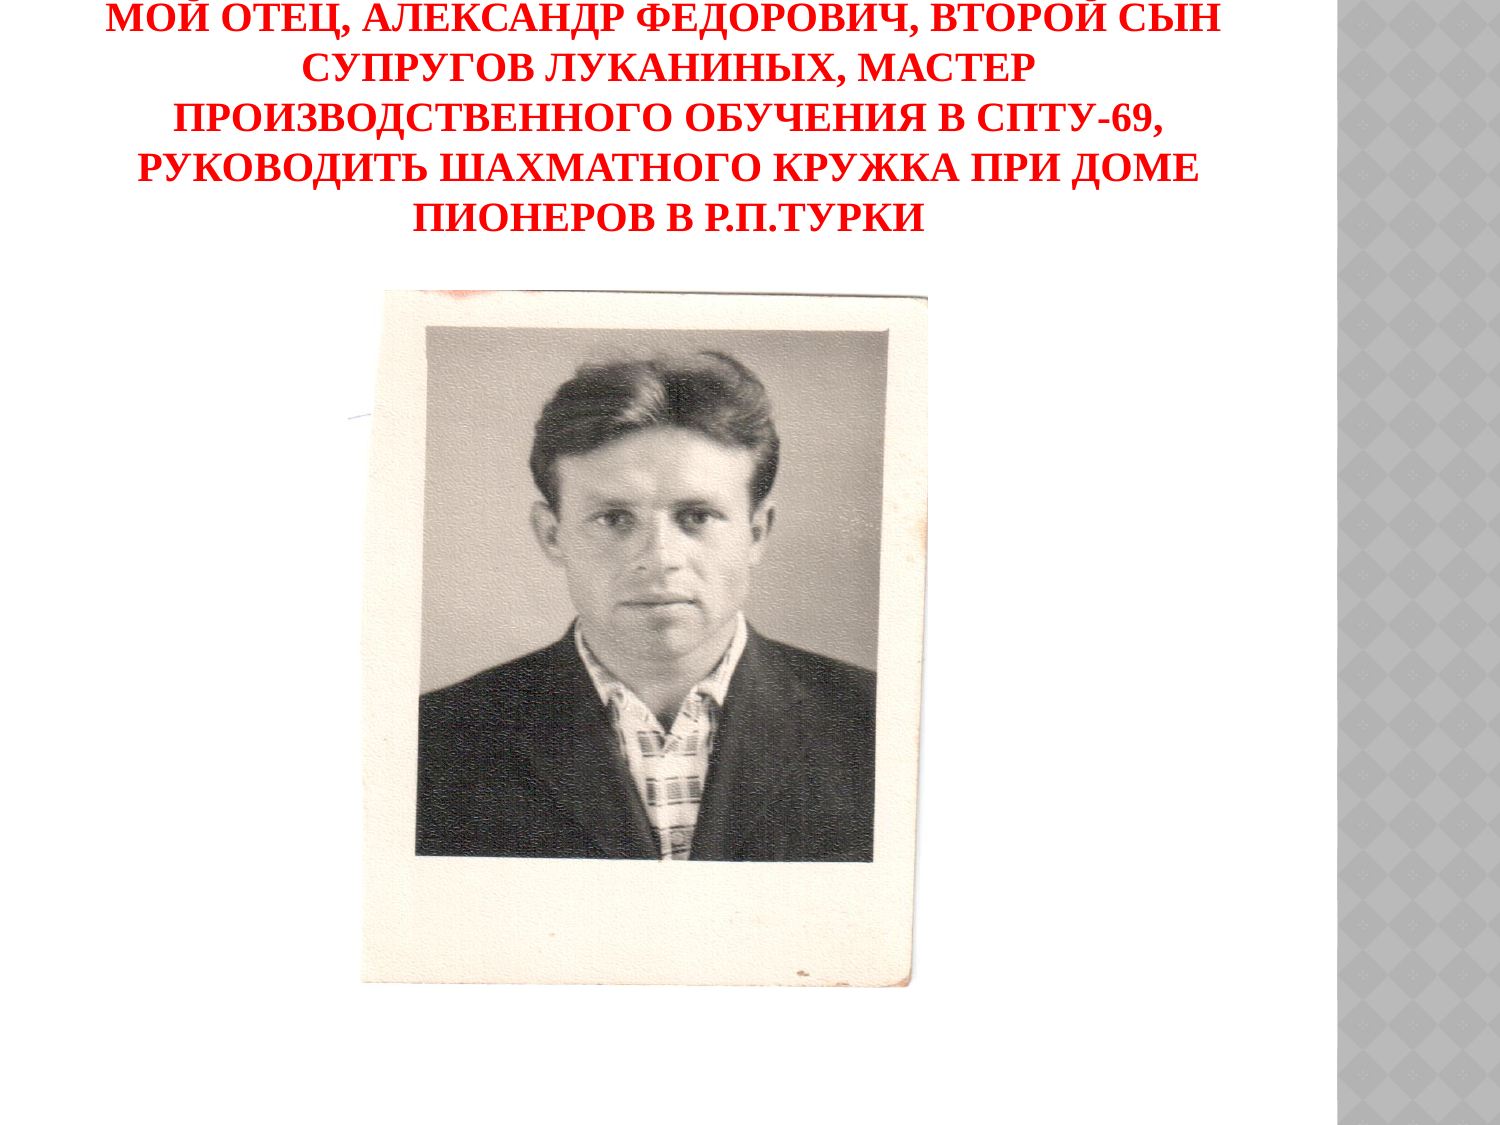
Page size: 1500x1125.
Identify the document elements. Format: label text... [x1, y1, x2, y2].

title Мой отец, Александр Федорович, второй сын супругов Луканиных, мастер производственного обучения в СПТУ-69, руководить шахматного кружка при Доме пионеров в р.п.Турки [75, 52, 1263, 240]
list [347, 290, 928, 989]
